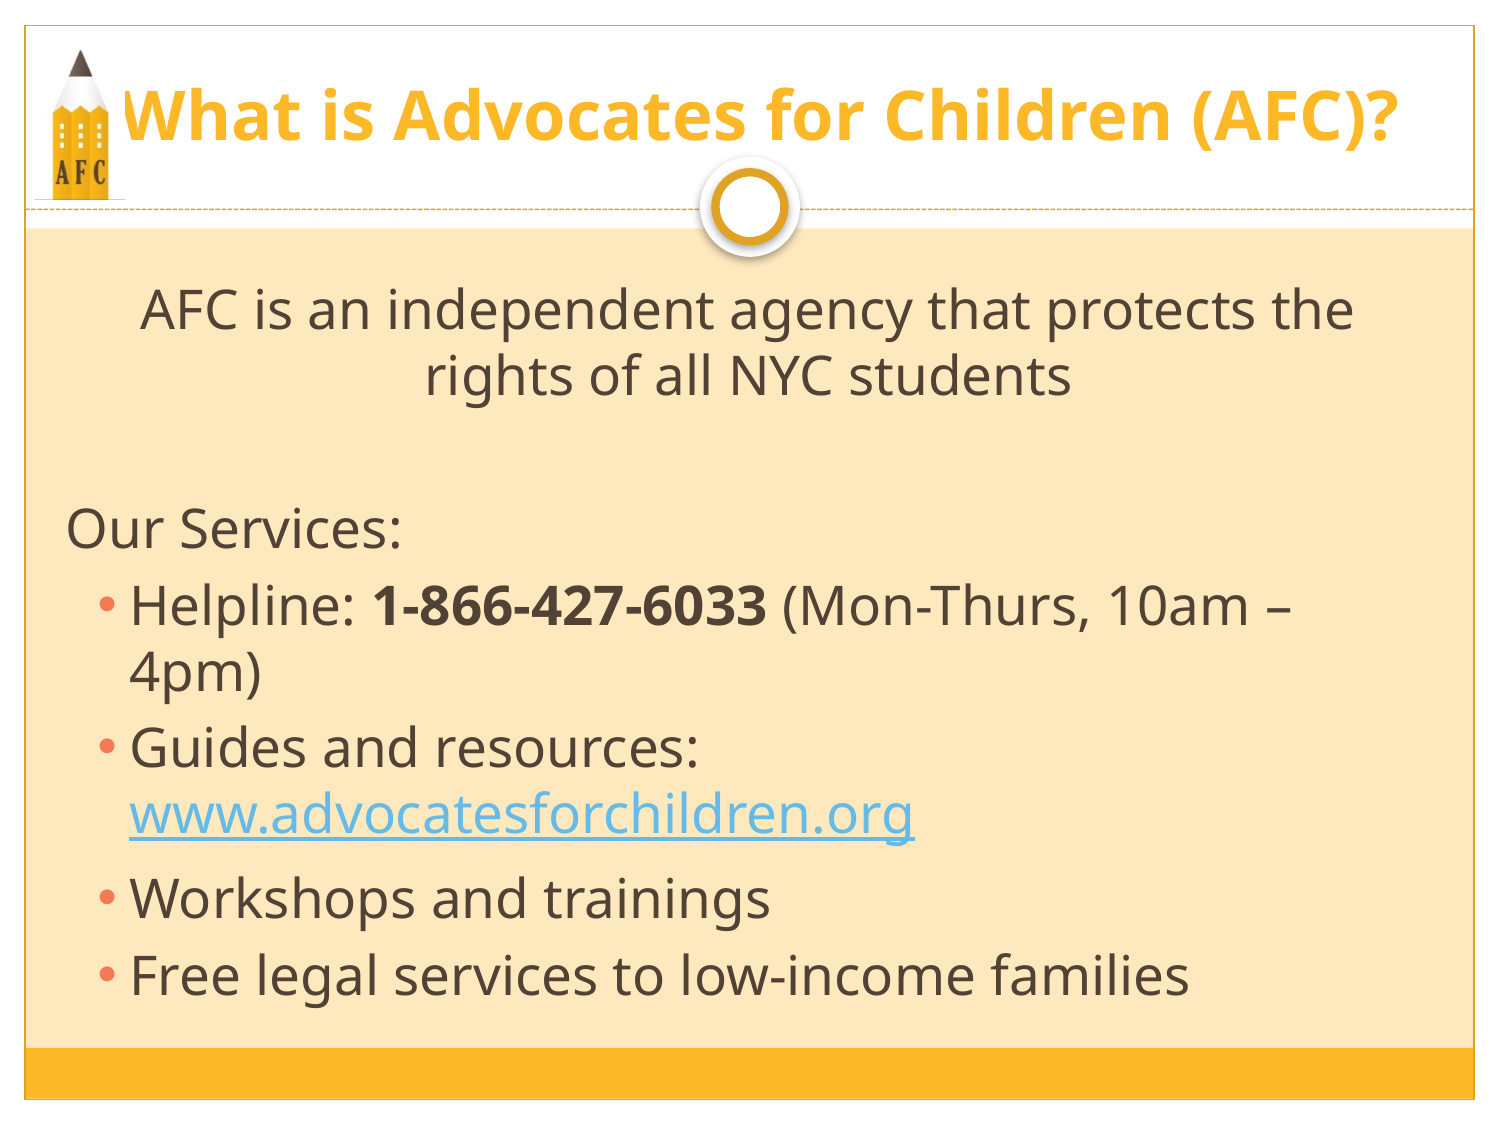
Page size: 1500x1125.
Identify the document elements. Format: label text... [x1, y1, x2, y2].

picture [33, 49, 126, 201]
title What is Advocates for Children (AFC)? [60, 37, 1461, 162]
list AFC is an independent agency that protects the rights of all NYC students Our Services: Helpline: 1-866-427-6033 (Mon-Thurs, 10am – 4pm) Guides and resources: www.advocatesforchildren.org Workshops and trainings Free legal services to low-income families [51, 267, 1447, 1018]
